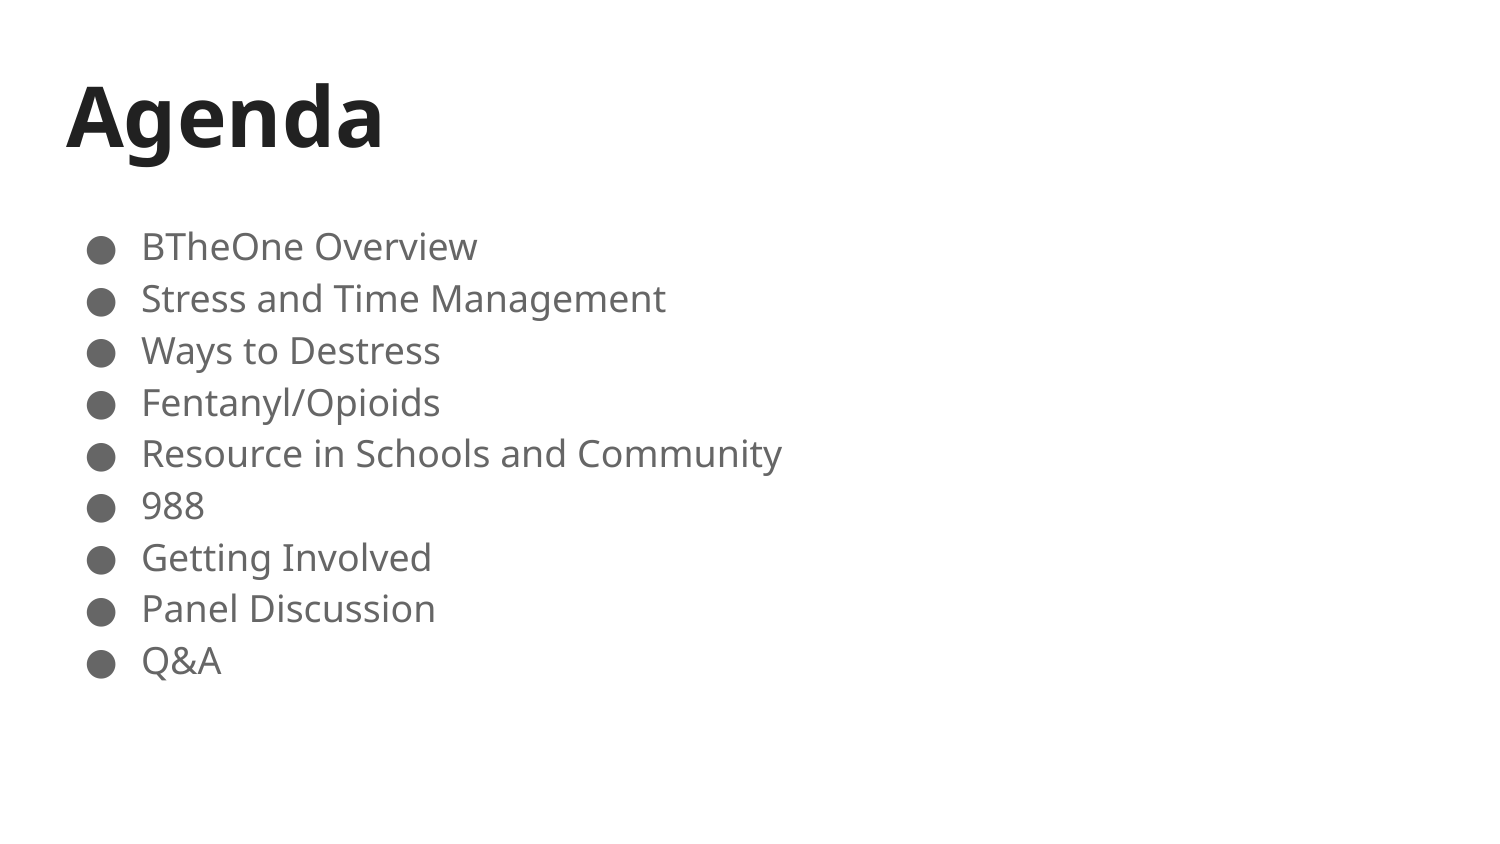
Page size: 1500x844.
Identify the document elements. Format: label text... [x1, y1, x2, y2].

title Agenda [51, 48, 1449, 180]
list BTheOne Overview Stress and Time Management Ways to Destress Fentanyl/Opioids Resource in Schools and Community 988 Getting Involved Panel Discussion Q&A [51, 201, 1449, 750]
